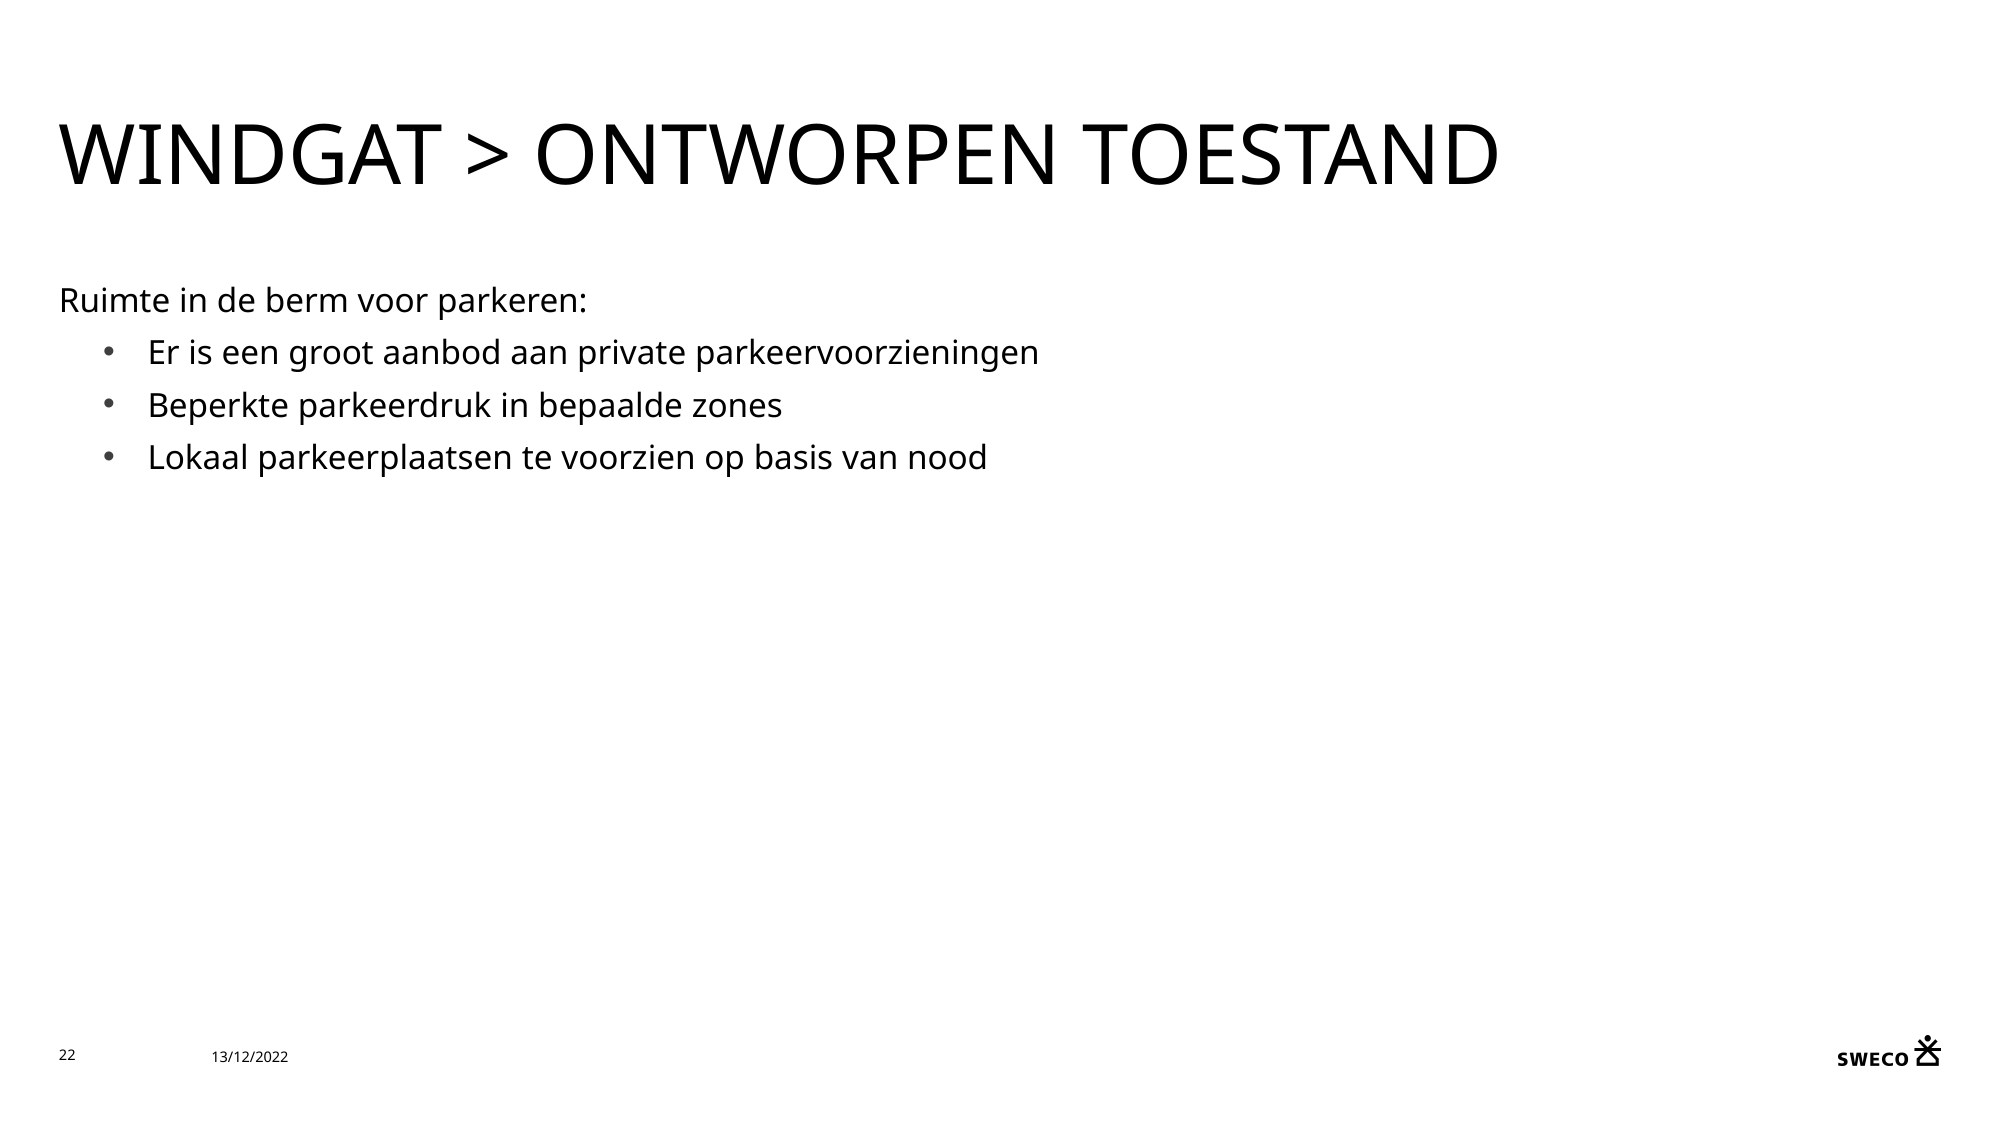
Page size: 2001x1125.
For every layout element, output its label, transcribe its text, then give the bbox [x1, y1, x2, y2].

title WINDGAT > ONTWORPEN TOESTAND [58, 117, 1941, 212]
slide_number 22 [58, 1036, 118, 1066]
list Ruimte in de berm voor parkeren: Er is een groot aanbod aan private parkeervoorzieningen Beperkte parkeerdruk in bepaalde zones Lokaal parkeerplaatsen te voorzien op basis van nood [58, 278, 1335, 932]
picture [1838, 1035, 1941, 1066]
